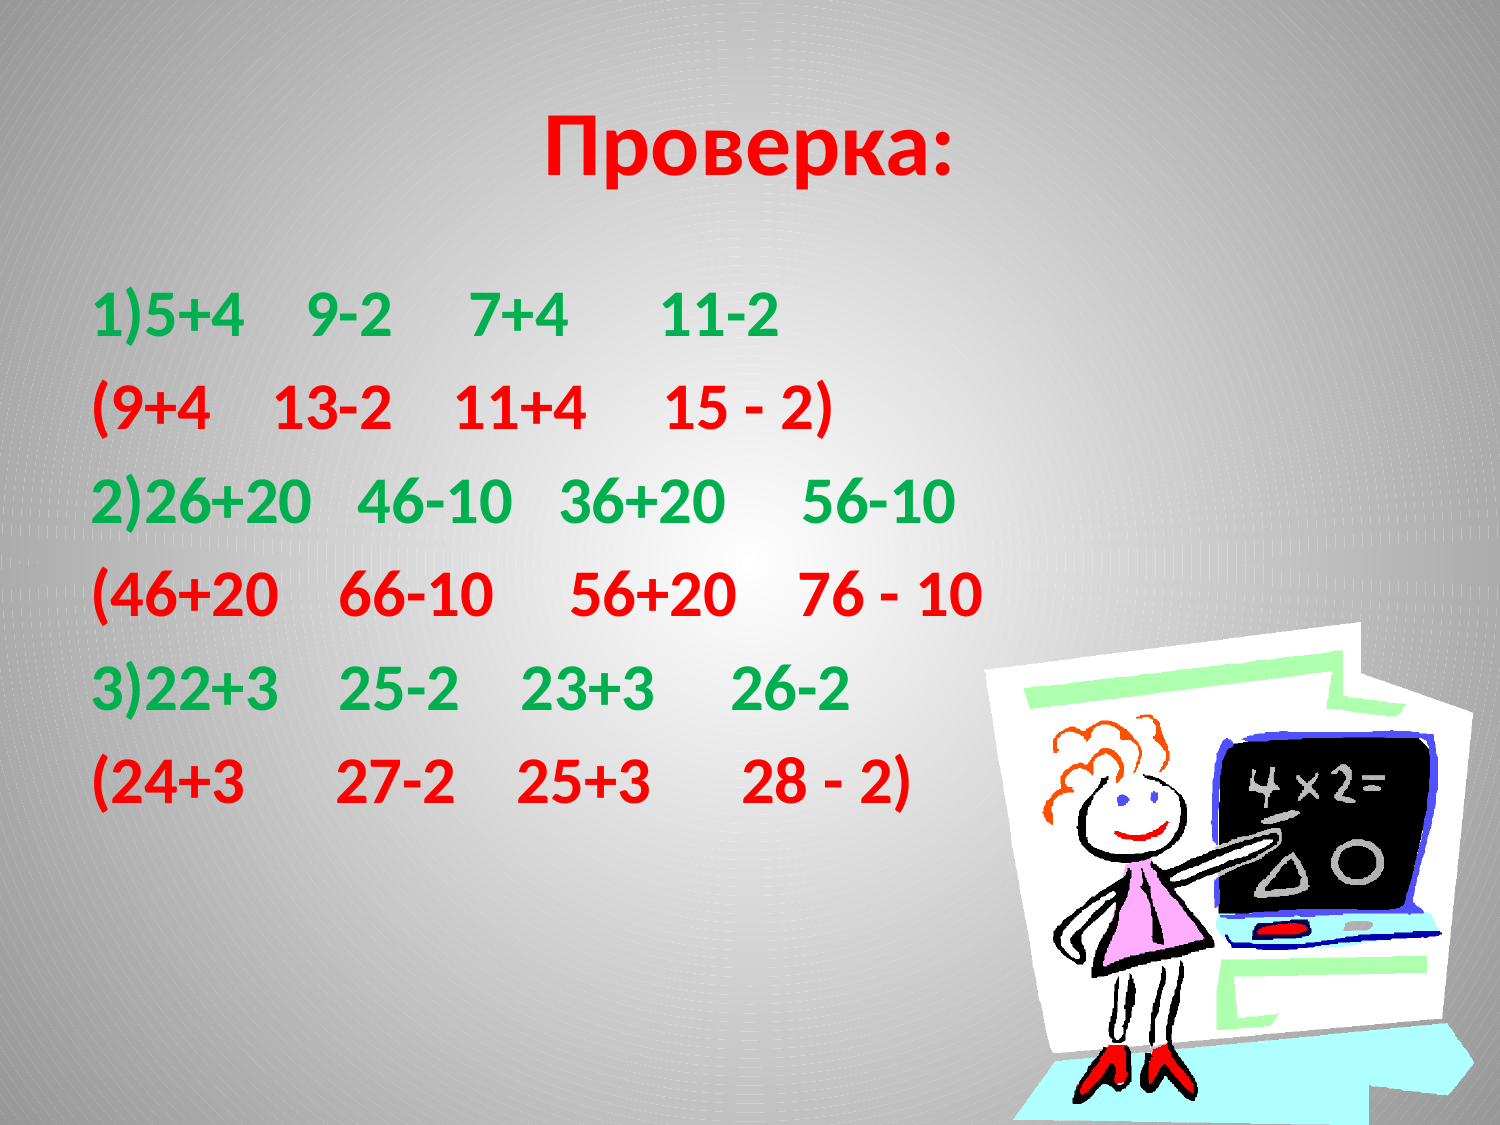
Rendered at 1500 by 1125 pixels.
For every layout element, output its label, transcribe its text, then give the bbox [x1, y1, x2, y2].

list 1)5+4 9-2 7+4 11-2 (9+4 13-2 11+4 15 - 2) 2)26+20 46-10 36+20 56-10 (46+20 66-10 56+20 76 - 10 3)22+3 25-2 23+3 26-2 (24+3 27-2 25+3 28 - 2) [75, 262, 1425, 1005]
title Проверка: [75, 45, 1425, 233]
picture [984, 621, 1475, 1125]
